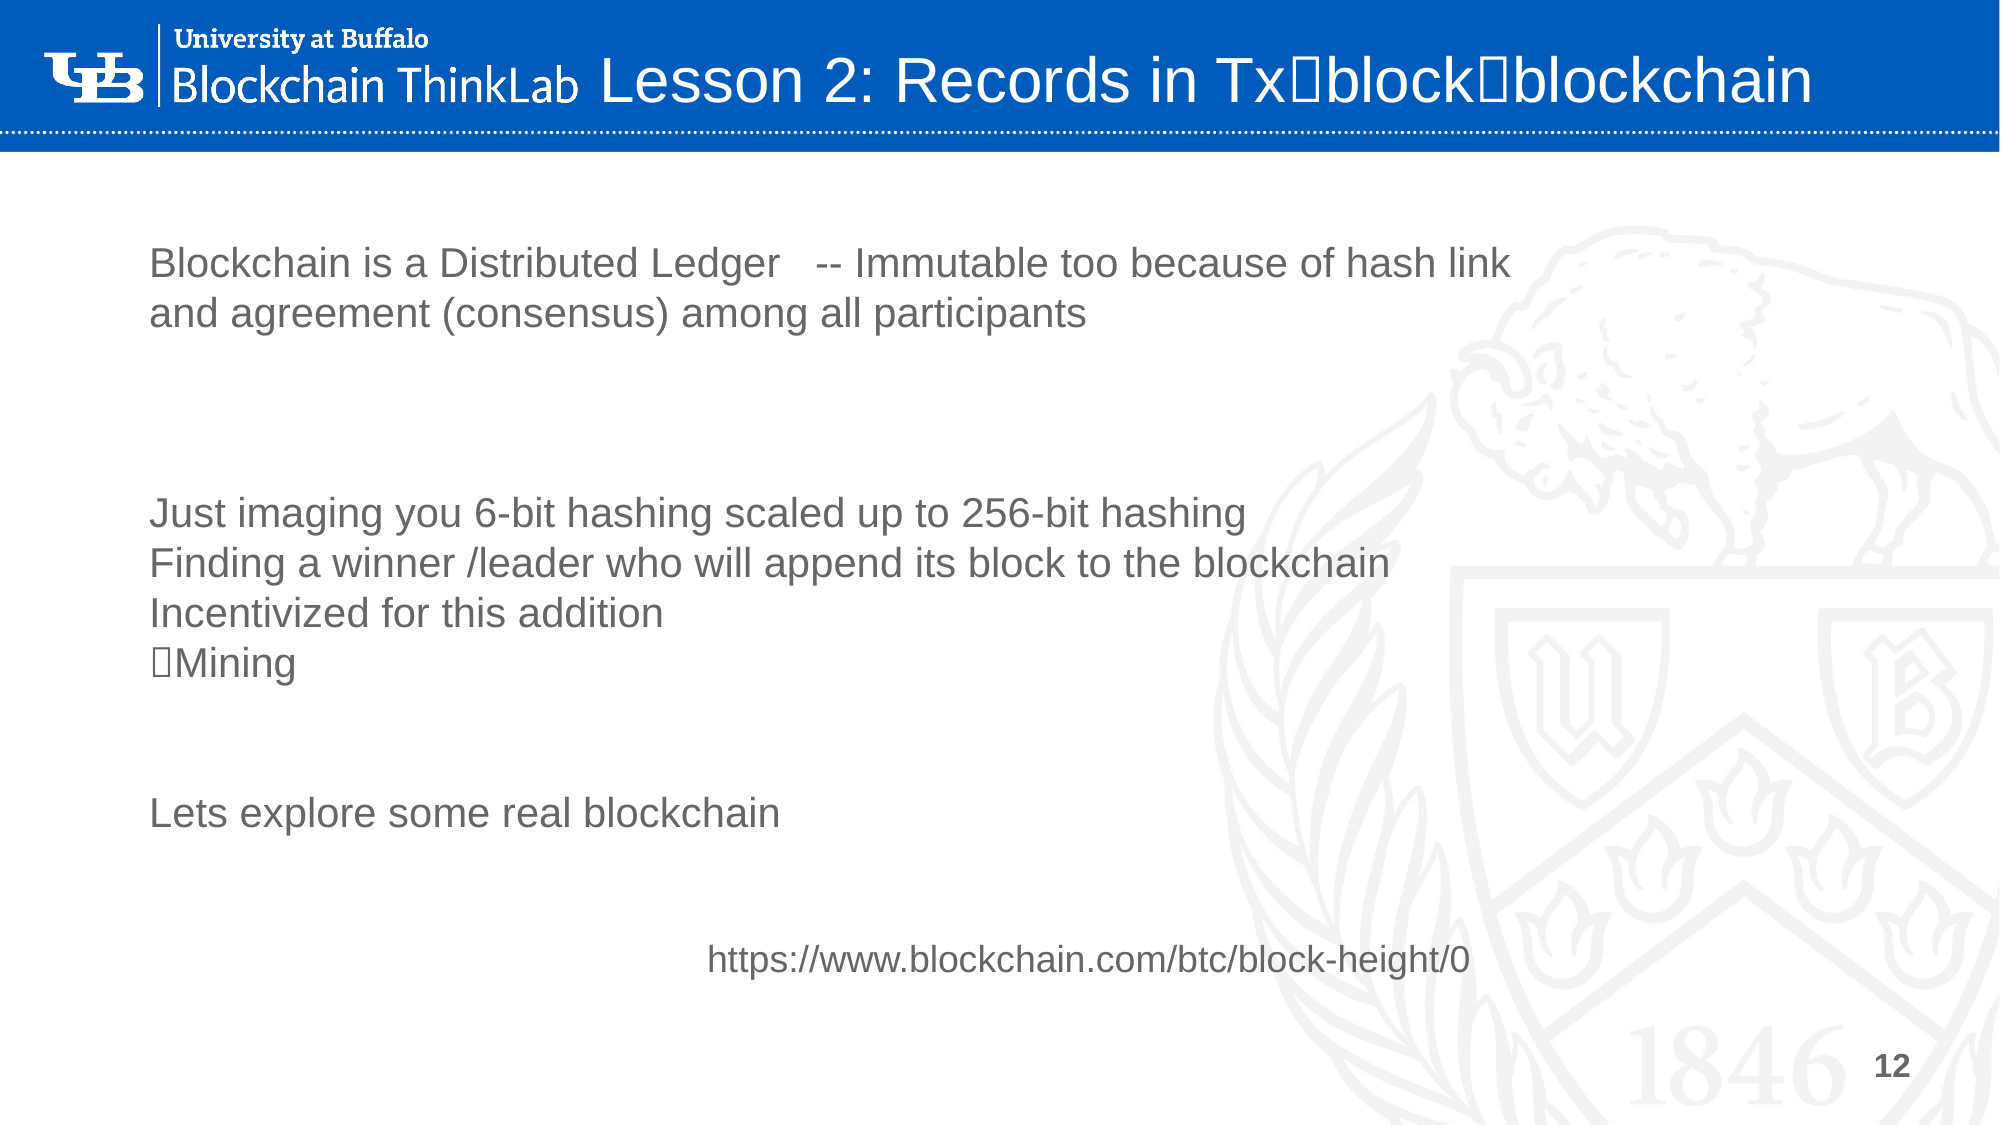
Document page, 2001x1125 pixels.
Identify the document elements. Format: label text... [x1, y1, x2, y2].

text_box https://www.blockchain.com/btc/block-height/0 [692, 928, 1486, 988]
picture [0, 0, 2000, 1125]
list Blockchain is a Distributed Ledger -- Immutable too because of hash link and agreement (consensus) among all participants Just imaging you 6-bit hashing scaled up to 256-bit hashing Finding a winner /leader who will append its block to the blockchain Incentivized for this addition Mining Lets explore some real blockchain [103, 224, 1902, 356]
title Lesson 2: Records in Txblockblockchain [588, 19, 1964, 128]
